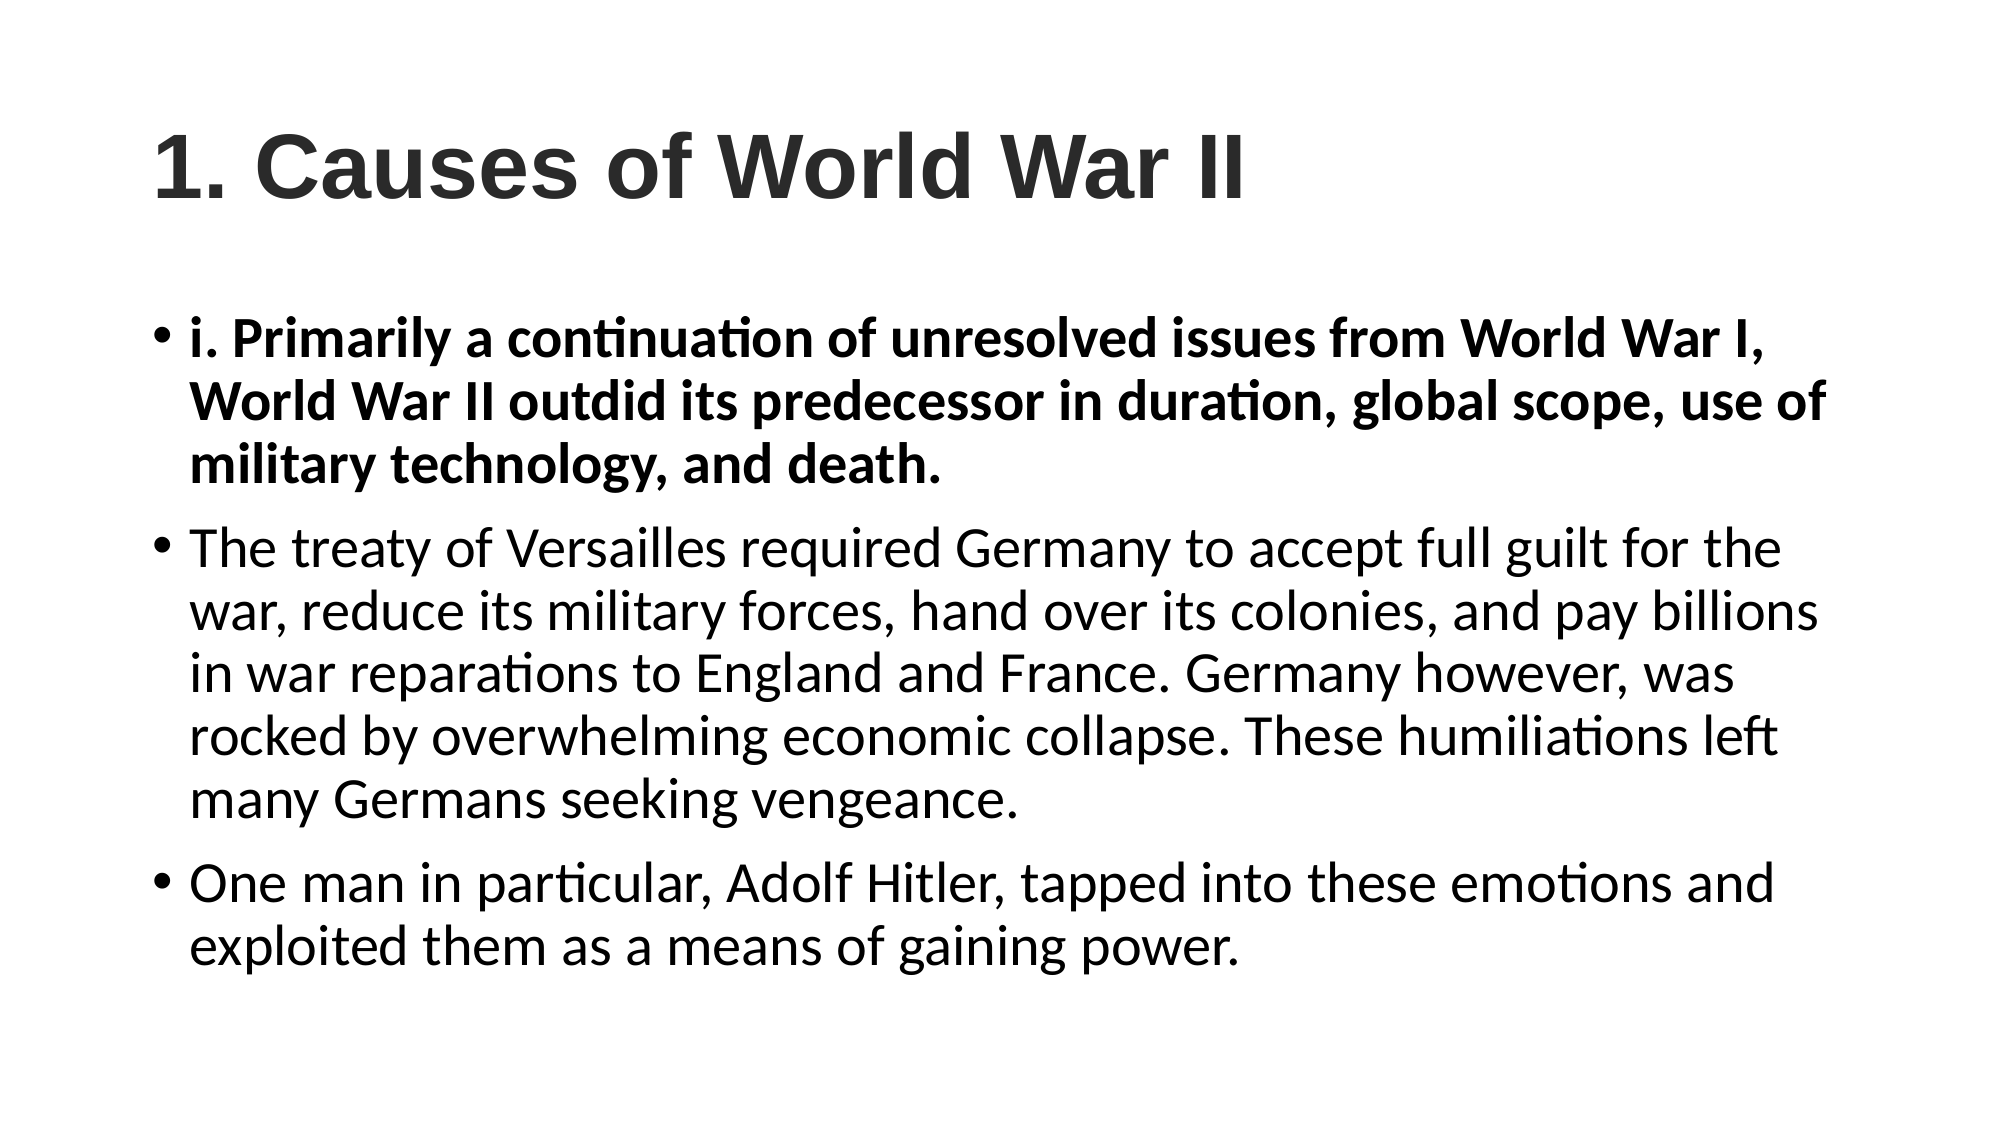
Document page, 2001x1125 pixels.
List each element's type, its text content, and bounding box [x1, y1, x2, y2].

title 1. Causes of World War II [137, 59, 1863, 278]
list i. Primarily a continuation of unresolved issues from World War I, World War II outdid its predecessor in duration, global scope, use of military technology, and death. The treaty of Versailles required Germany to accept full guilt for the war, reduce its military forces, hand over its colonies, and pay billions in war reparations to England and France. Germany however, was rocked by overwhelming economic collapse. These humiliations left many Germans seeking vengeance. One man in particular, Adolf Hitler, tapped into these emotions and exploited them as a means of gaining power. [137, 299, 1863, 1014]
